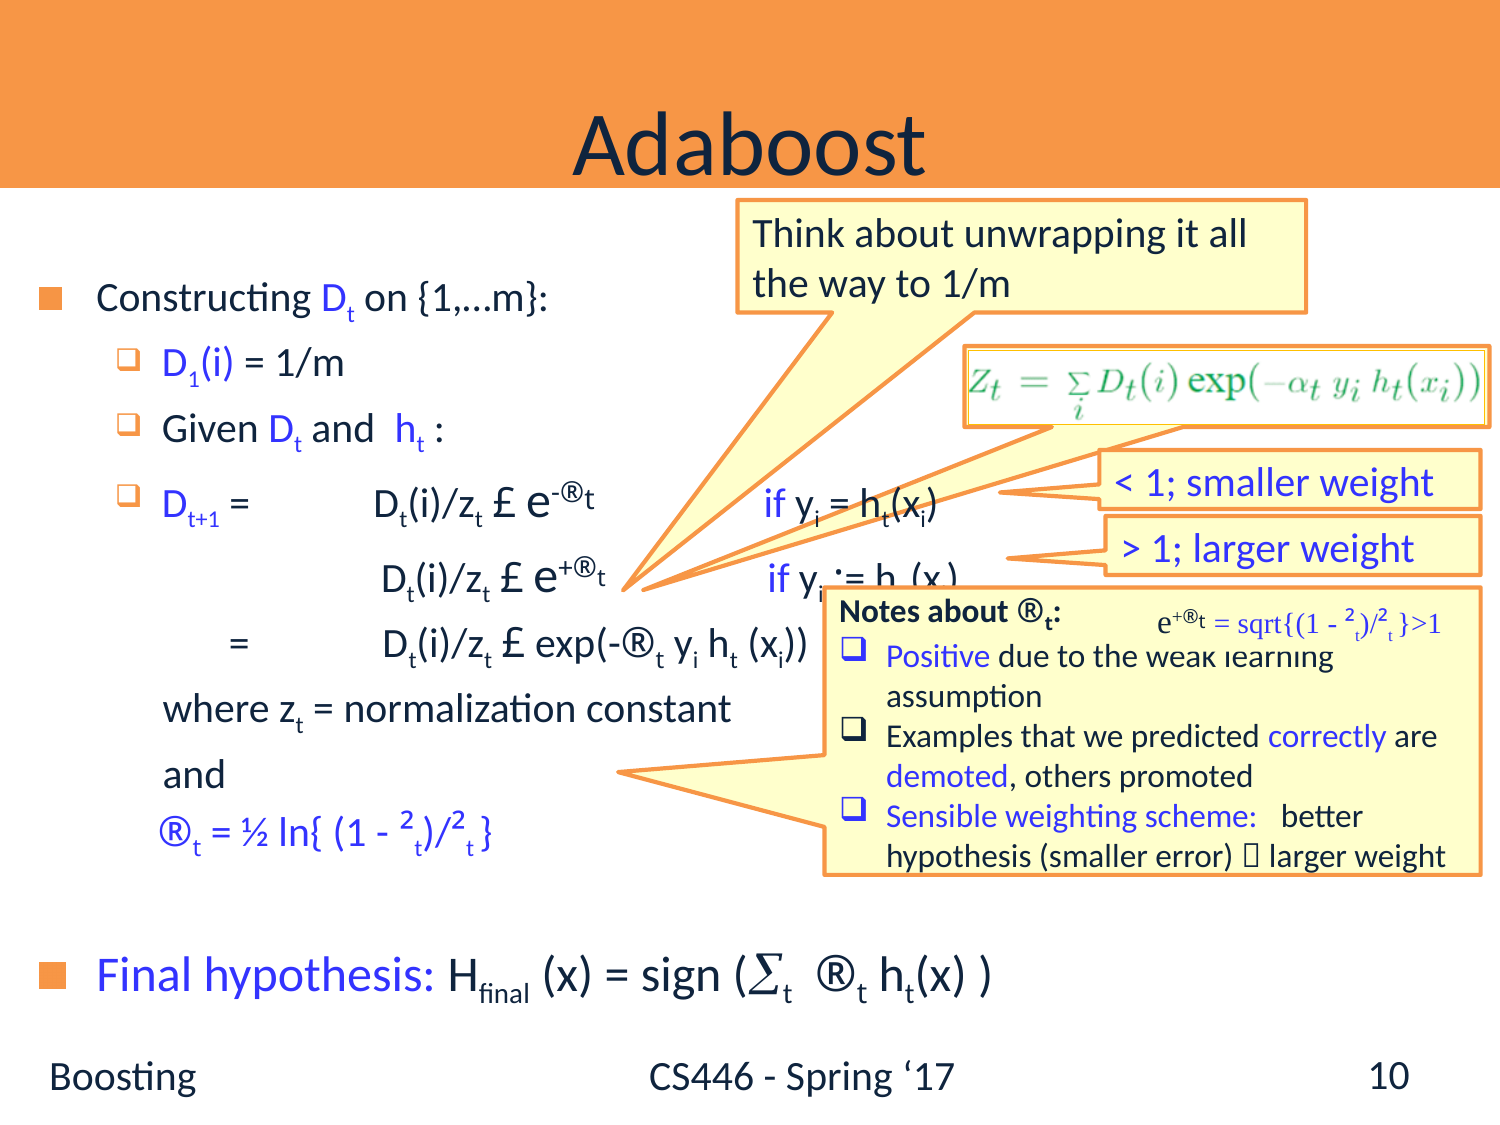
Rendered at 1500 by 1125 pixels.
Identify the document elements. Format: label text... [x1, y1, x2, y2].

picture [39, 287, 62, 310]
picture [968, 349, 1485, 426]
text_box < 1; smaller weight [997, 447, 1483, 512]
text_box Think about unwrapping it all the way to 1/m [621, 197, 1309, 593]
title Adaboost [75, 45, 1425, 233]
picture [39, 962, 66, 989]
text_box e+®t = sqrt{(1 - ²t)/²t }>1 [1142, 593, 1465, 652]
list Constructing Dt on {1,…m}: D1(i) = 1/m Given Dt and ht : Dt+1 = Dt(i)/zt £ e-®t if yi = ht(xi) Dt(i)/zt £ e+®t if yi := ht (xi) = Dt(i)/zt £ exp(-®t yi ht (xi)) where zt = normalization constant and ®t = ½ ln{ (1 - ²t)/²t } Final hypothesis: Hfinal (x) = sign (t ®t ht(x) ) [24, 262, 1200, 1005]
text_box [1200, 343, 1492, 430]
text_box > 1; larger weight [1005, 513, 1483, 578]
slide_number 10 [1074, 1042, 1425, 1103]
text_box Notes about ®t: Positive due to the weak learning assumption Examples that we predicted correctly are demoted, others promoted Sensible weighting scheme: better hypothesis (smaller error)  larger weight [616, 585, 1483, 877]
